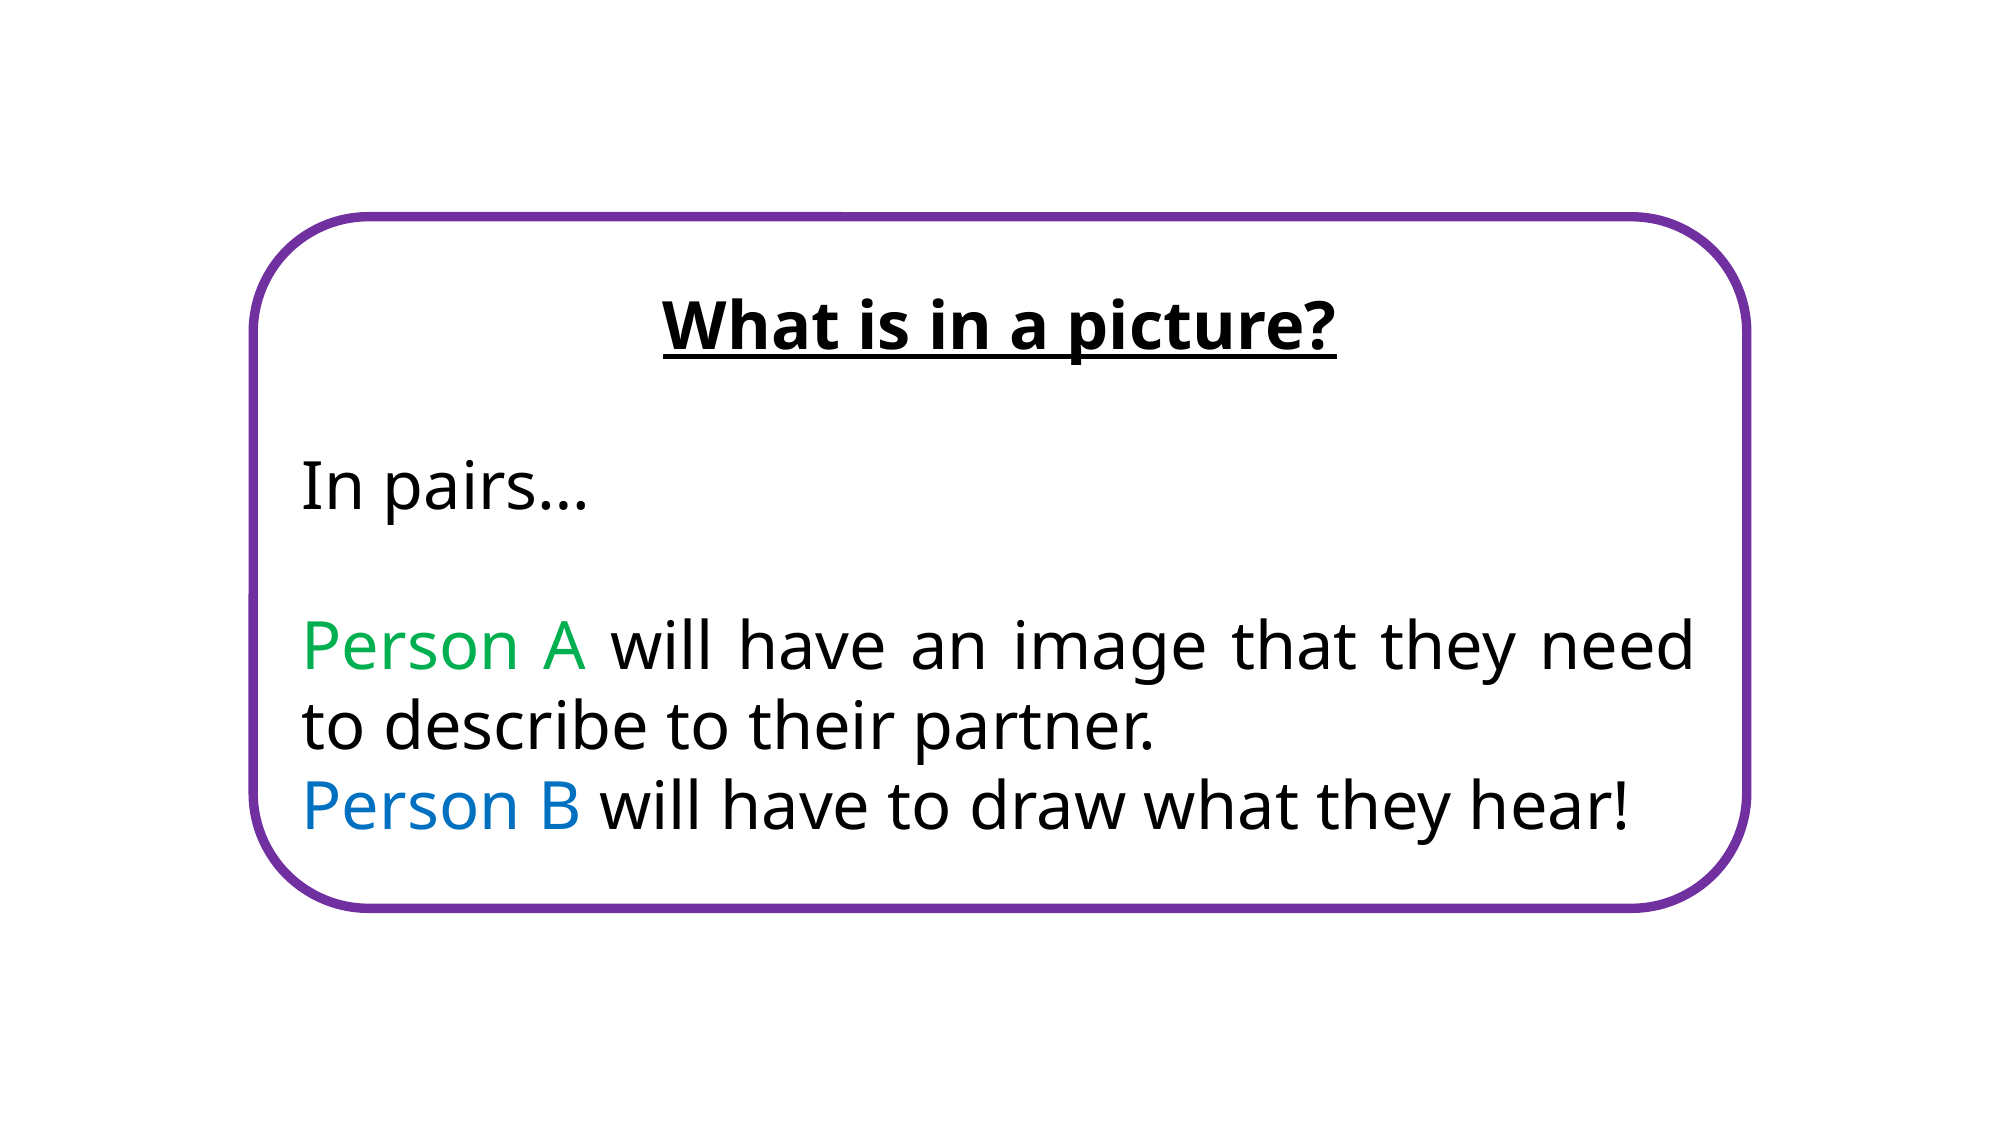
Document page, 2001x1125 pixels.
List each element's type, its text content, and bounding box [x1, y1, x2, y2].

text_box What is in a picture? In pairs… Person A will have an image that they need to describe to their partner. Person B will have to draw what they hear! [252, 215, 1748, 910]
